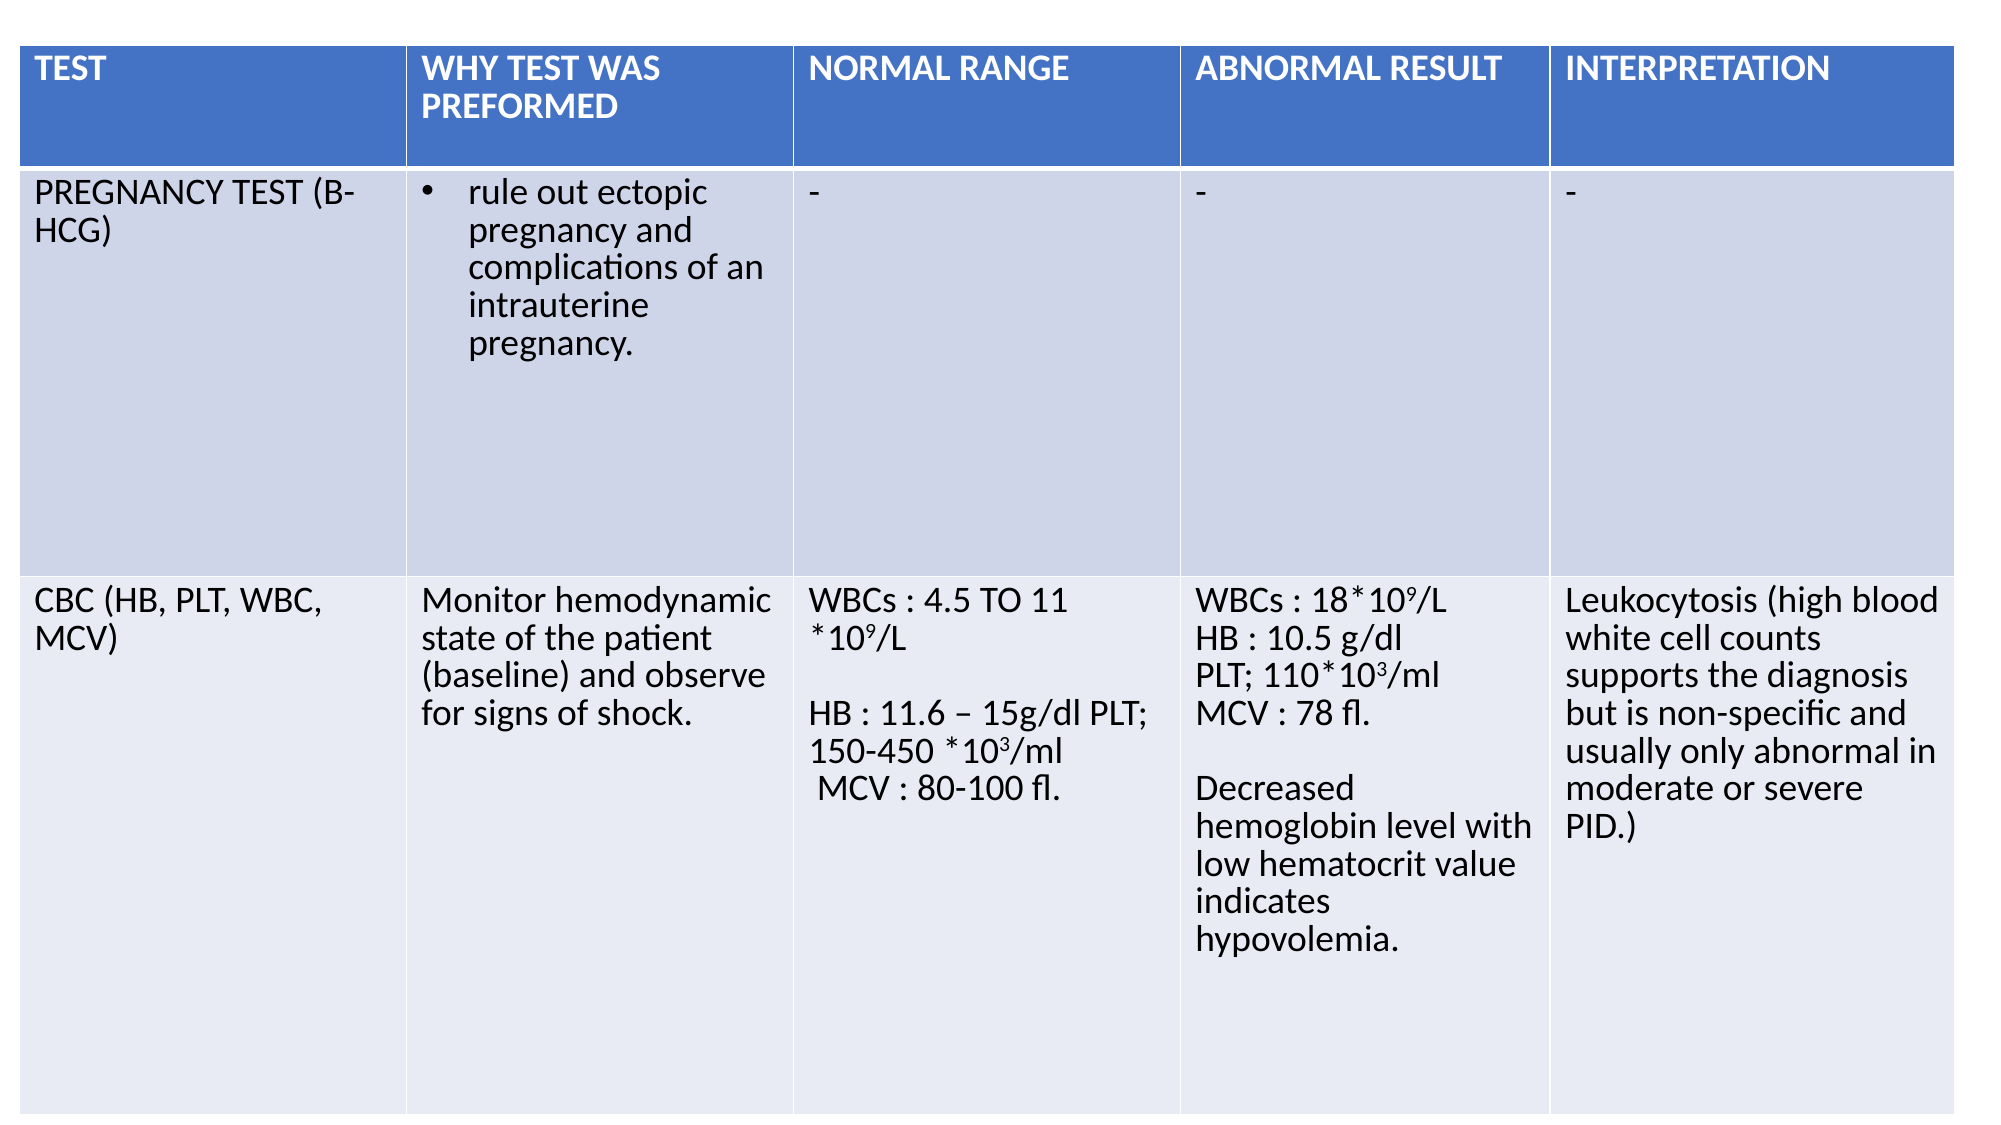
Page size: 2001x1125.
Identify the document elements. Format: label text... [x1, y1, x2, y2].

table_cell WBCs : 18*109/L HB : 10.5 g/dl PLT; 110*103/ml MCV : 78 fl. Decreased hemoglobin level with low hematocrit value indicates hypovolemia. [1181, 577, 1549, 1114]
table_header TEST [20, 46, 406, 166]
table_header NORMAL RANGE [794, 46, 1180, 166]
table_cell - [1181, 171, 1549, 576]
table_cell rule out ectopic pregnancy and complications of an intrauterine pregnancy. [407, 171, 793, 576]
table_cell Leukocytosis (high blood white cell counts supports the diagnosis but is non-specific and usually only abnormal in moderate or severe PID.) [1551, 577, 1954, 1114]
table_cell PREGNANCY TEST (B-HCG) [20, 171, 406, 576]
table_cell CBC (HB, PLT, WBC, MCV) [20, 577, 406, 1114]
table_cell Monitor hemodynamic state of the patient (baseline) and observe for signs of shock. [407, 577, 793, 1114]
table_cell - [1551, 171, 1954, 576]
table_header ABNORMAL RESULT [1181, 46, 1549, 166]
table_cell - [794, 171, 1180, 576]
table_header WHY TEST WAS PREFORMED [407, 46, 793, 166]
table_cell WBCs : 4.5 TO 11 *109/L HB : 11.6 – 15g/dl PLT; 150-450 *103/ml MCV : 80-100 fl. [794, 577, 1180, 1114]
table_header INTERPRETATION [1551, 46, 1954, 166]
